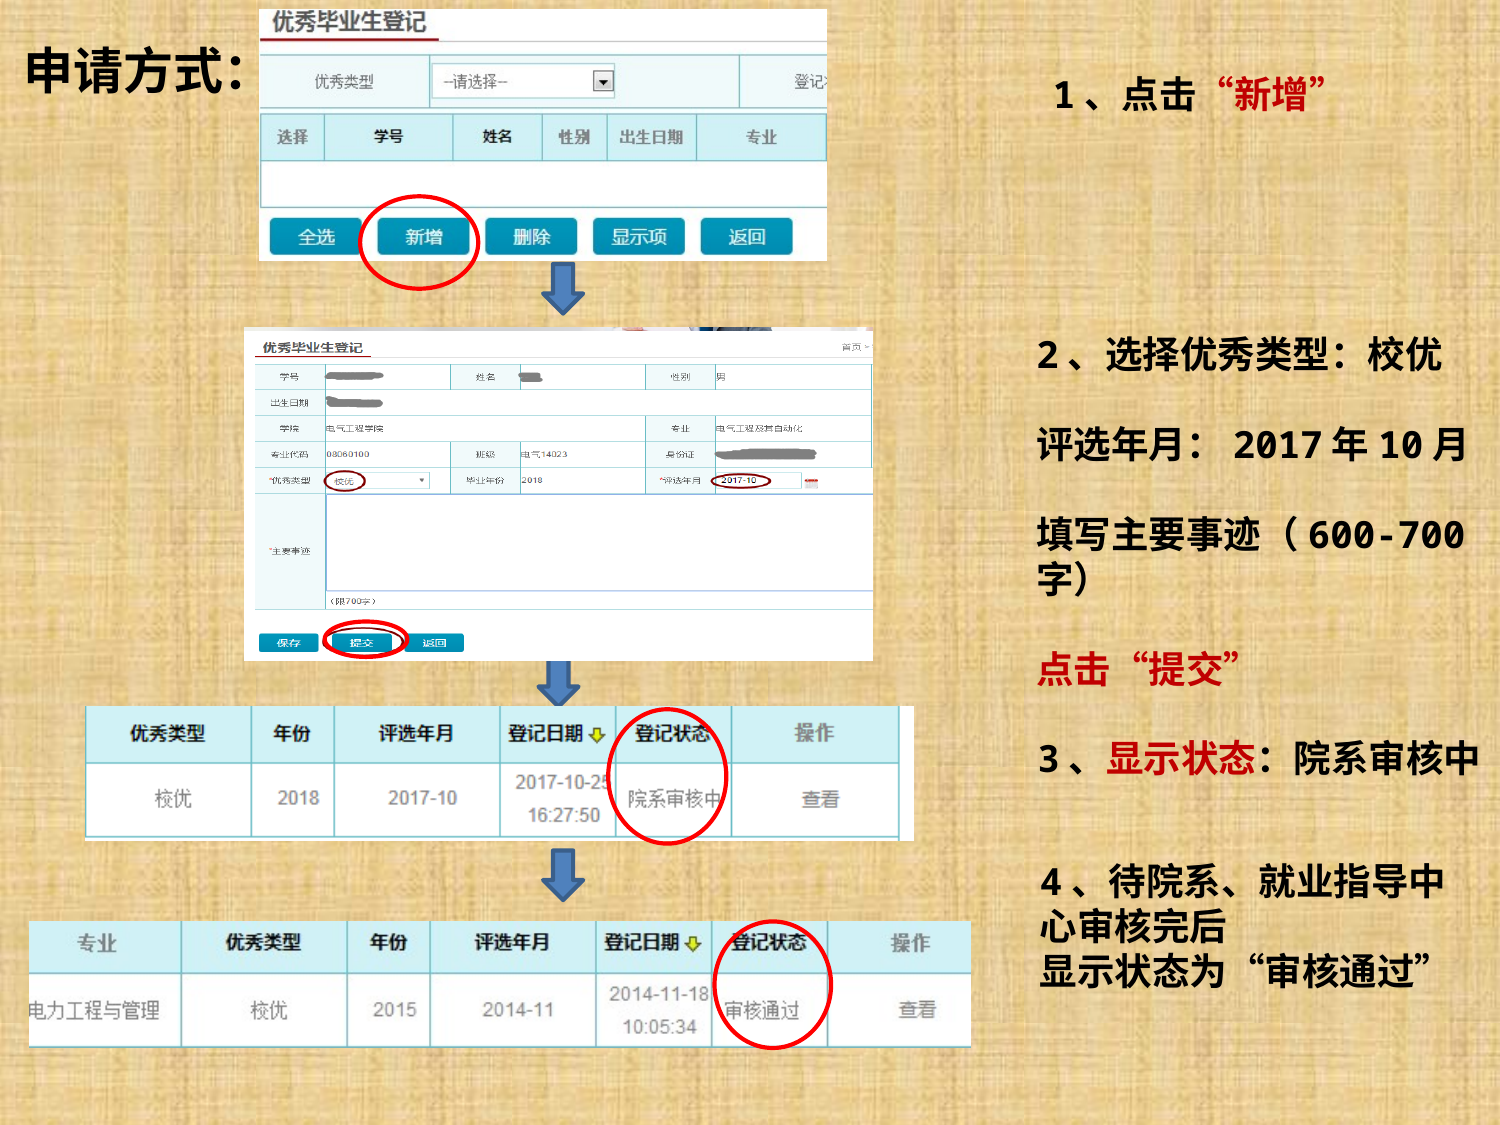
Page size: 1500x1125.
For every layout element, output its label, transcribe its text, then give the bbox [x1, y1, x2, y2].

picture [0, 0, 1500, 1125]
text_box [368, 269, 471, 291]
text_box 2、选择优秀类型：校优 评选年月：2017年10月 填写主要事迹（600-700字） 点击“提交” [1021, 323, 1500, 699]
text_box 申请方式： [8, 32, 254, 107]
text_box 4、待院系、就业指导中心审核完后 显示状态为“审核通过” [1024, 850, 1486, 1001]
text_box 1、点击“新增” [1038, 63, 1499, 124]
text_box 3、显示状态：院系审核中 [1022, 727, 1497, 788]
text_box [541, 850, 586, 903]
text_box [541, 269, 586, 316]
text_box [536, 669, 581, 705]
